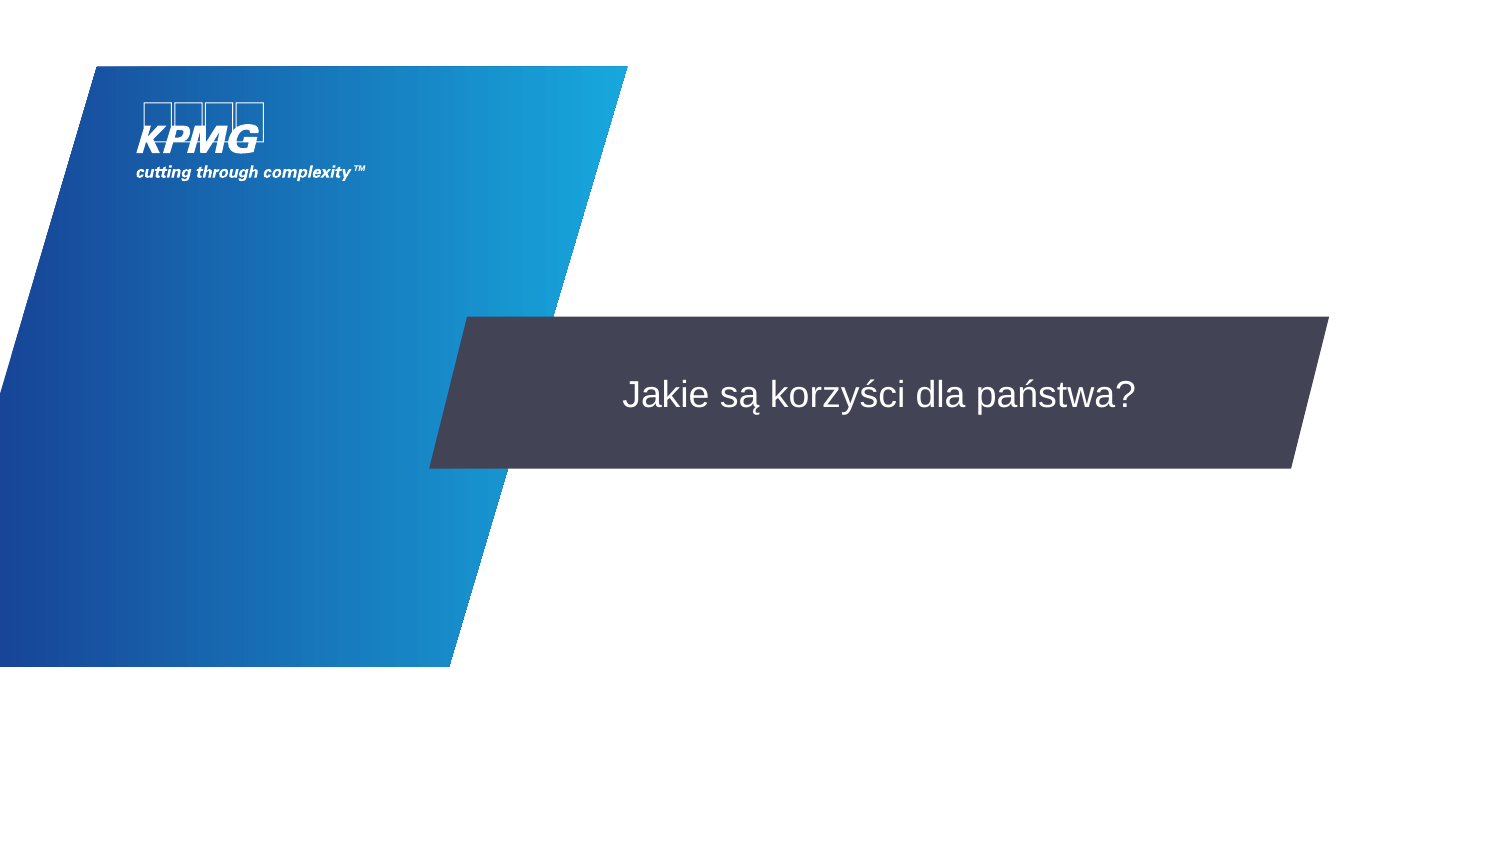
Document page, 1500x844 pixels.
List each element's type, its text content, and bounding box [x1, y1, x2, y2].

text_box Jakie są korzyści dla państwa? [428, 315, 1331, 470]
